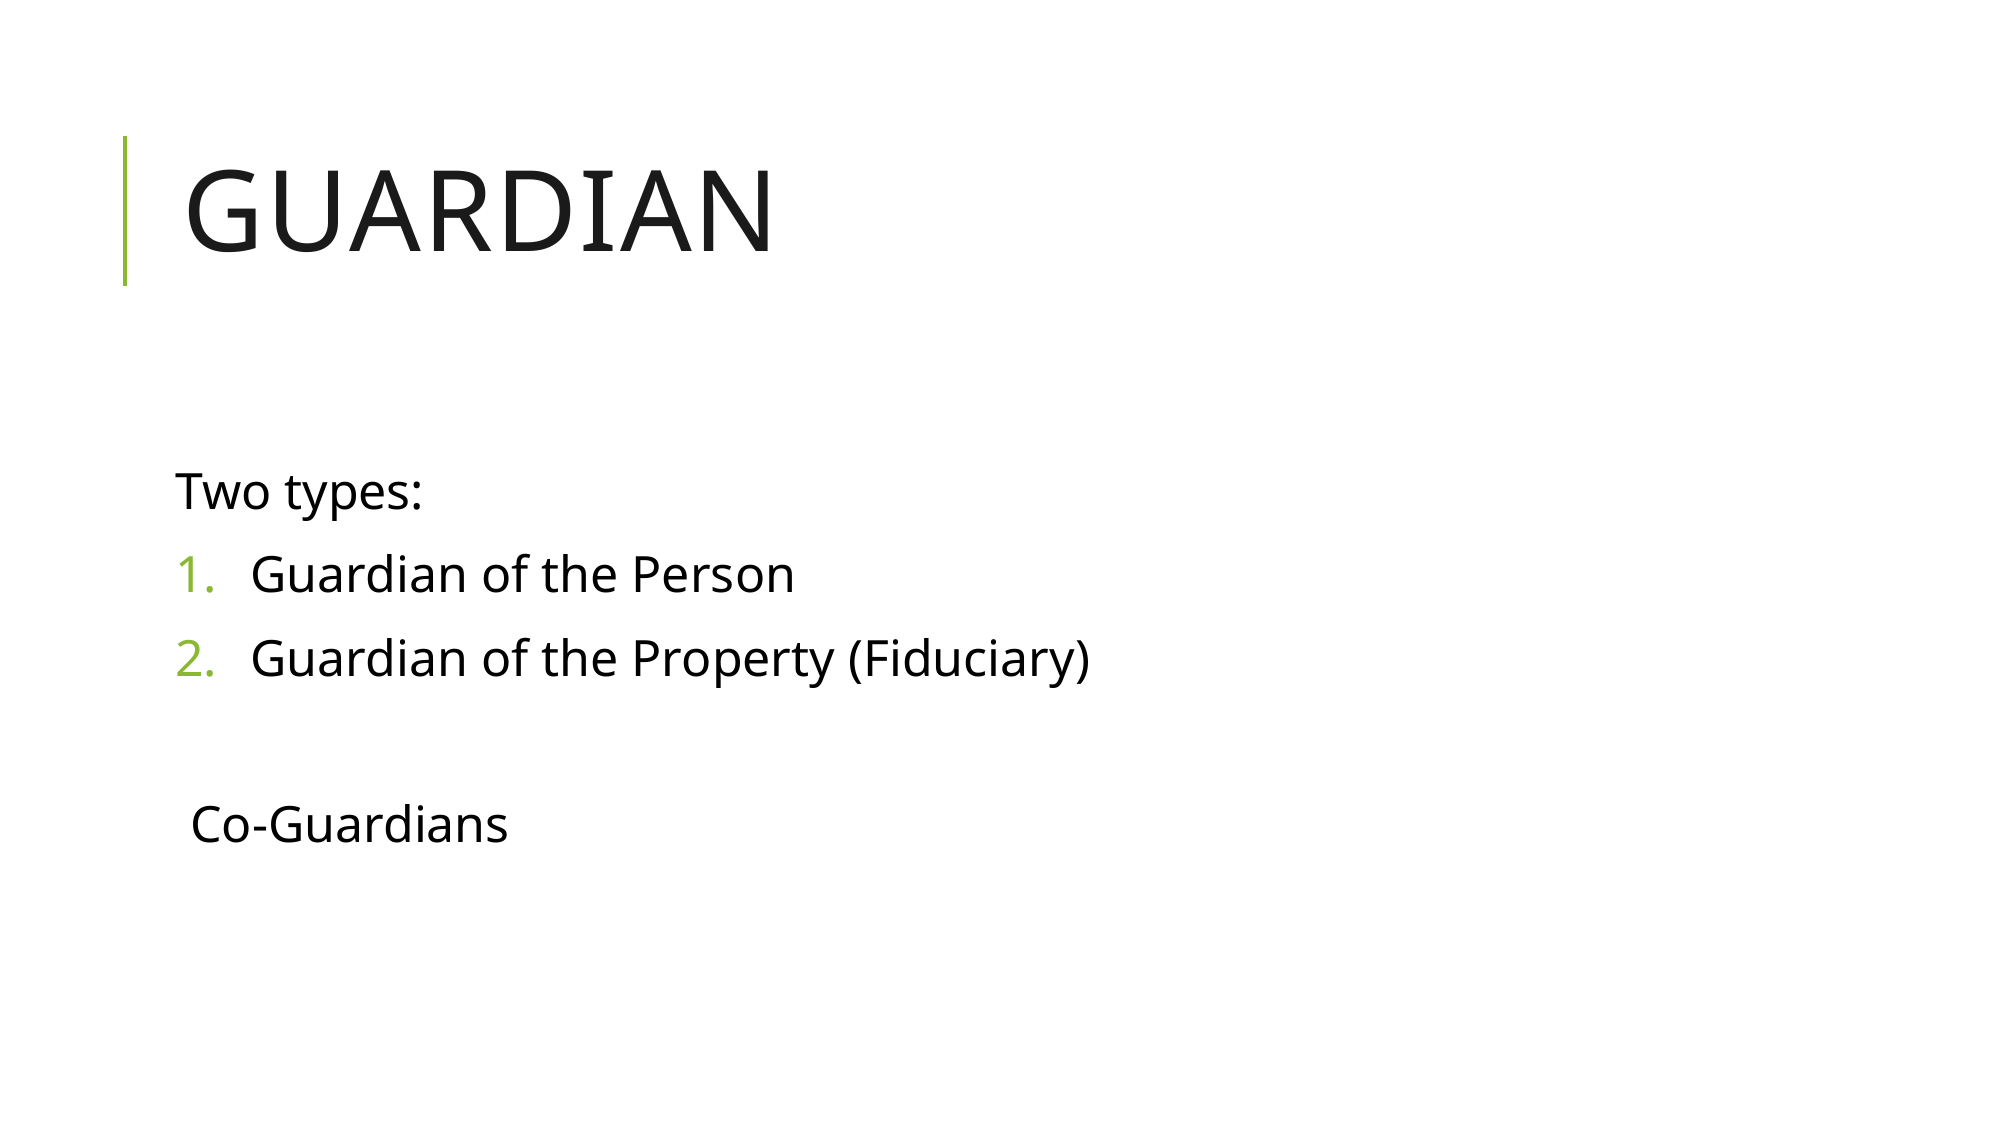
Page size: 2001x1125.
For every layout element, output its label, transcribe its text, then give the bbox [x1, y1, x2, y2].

title Guardian [168, 96, 1763, 342]
list Two types: Guardian of the Person Guardian of the Property (Fiduciary) Co-Guardians [168, 375, 1763, 1035]
